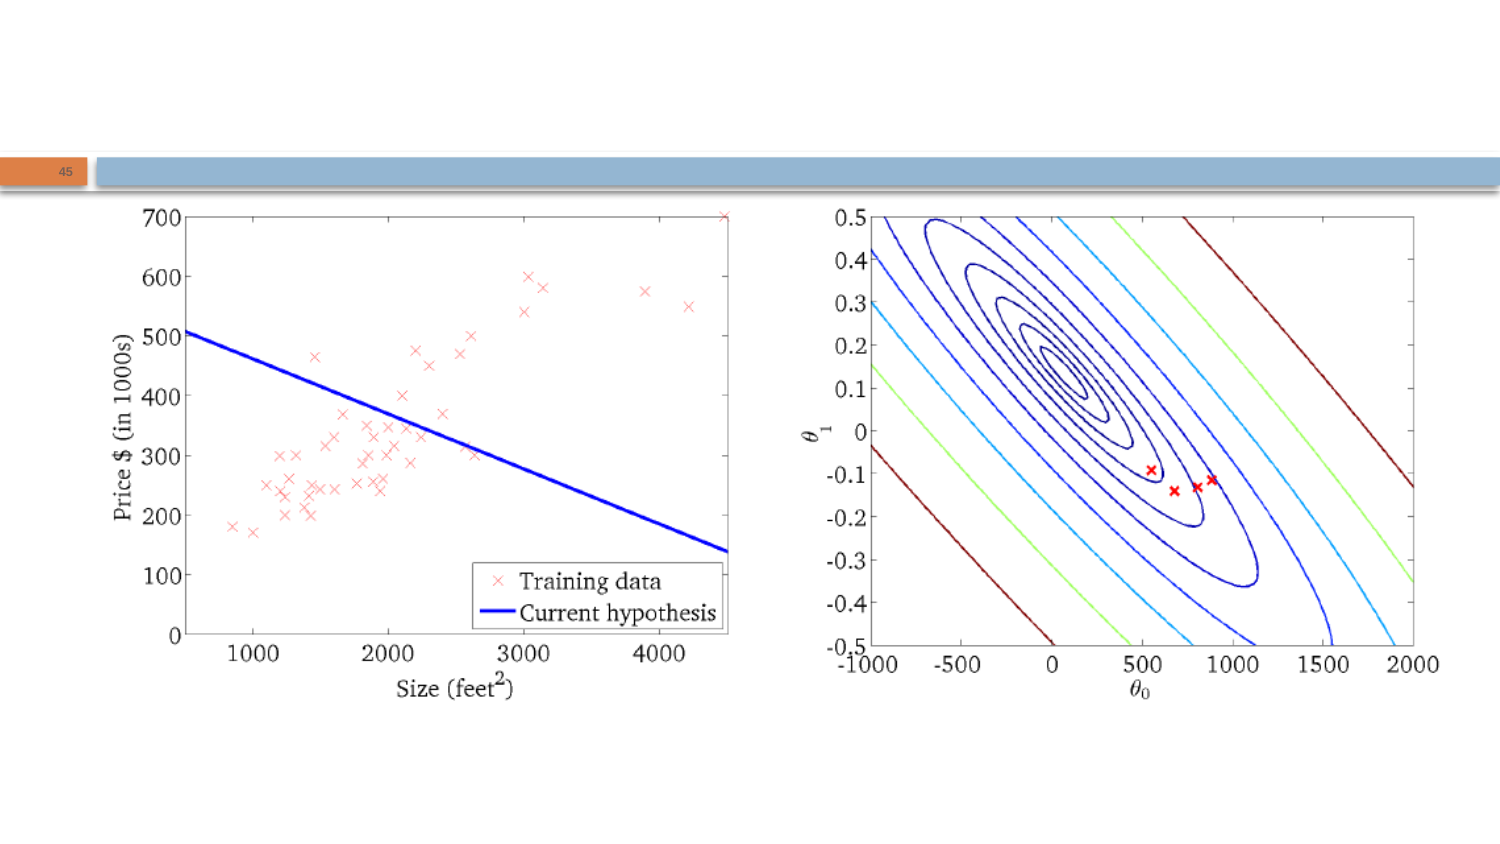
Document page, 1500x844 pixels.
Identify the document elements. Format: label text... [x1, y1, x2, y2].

picture [101, 202, 1450, 706]
slide_number 45 [0, 156, 88, 187]
